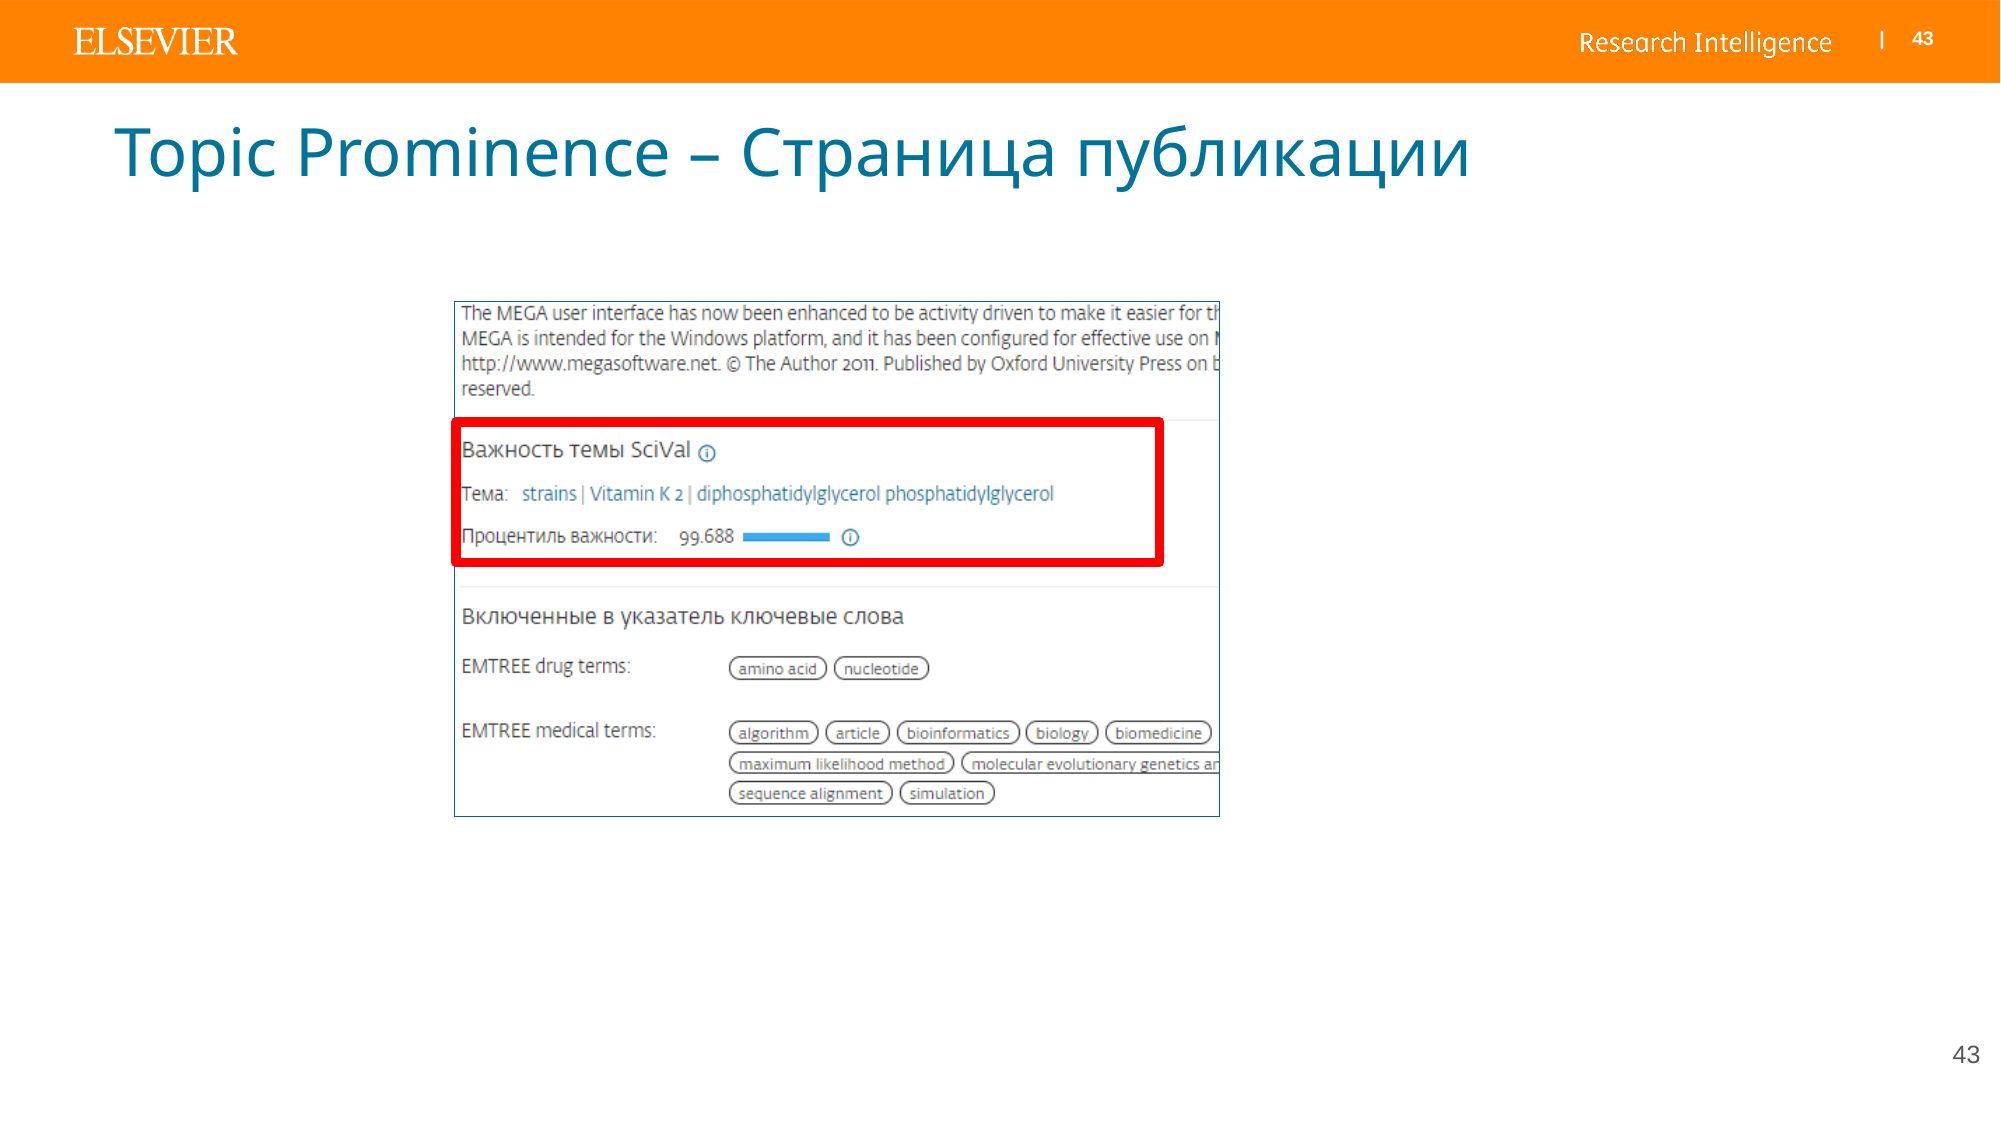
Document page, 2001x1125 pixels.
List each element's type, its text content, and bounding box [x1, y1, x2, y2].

picture [454, 303, 1218, 815]
picture [0, 0, 2000, 83]
title Topic Prominence – Страница публикации [99, 115, 1902, 185]
